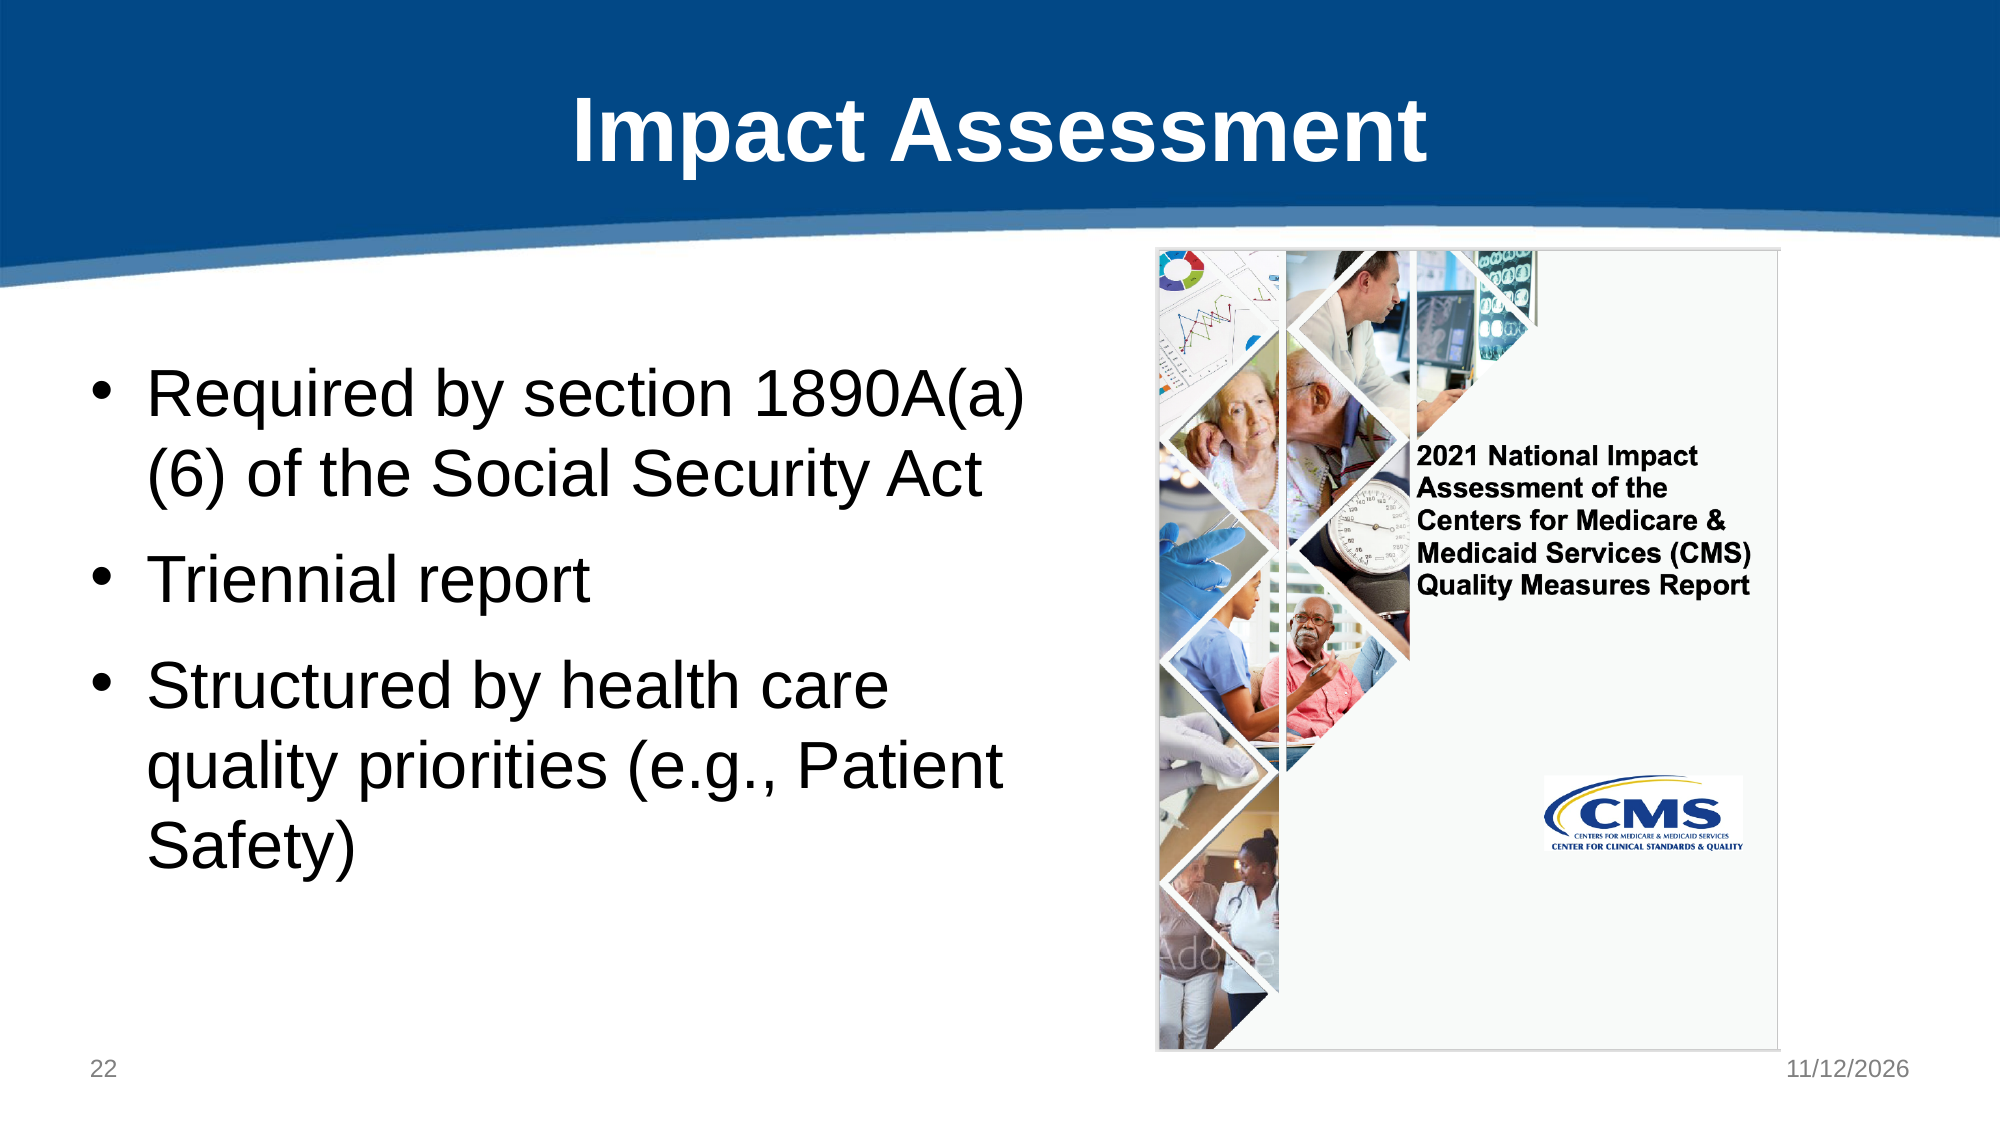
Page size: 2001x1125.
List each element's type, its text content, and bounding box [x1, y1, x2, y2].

picture [0, 0, 2000, 1052]
title Impact Assessment [75, 12, 1925, 238]
slide_number 21 [75, 1038, 300, 1098]
text_box Required by section 1890A(a)(6) of the Social Security Act Triennial report Structured by health care quality priorities (e.g., Patient Safety) [75, 341, 1071, 1038]
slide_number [1674, 1037, 1925, 1098]
